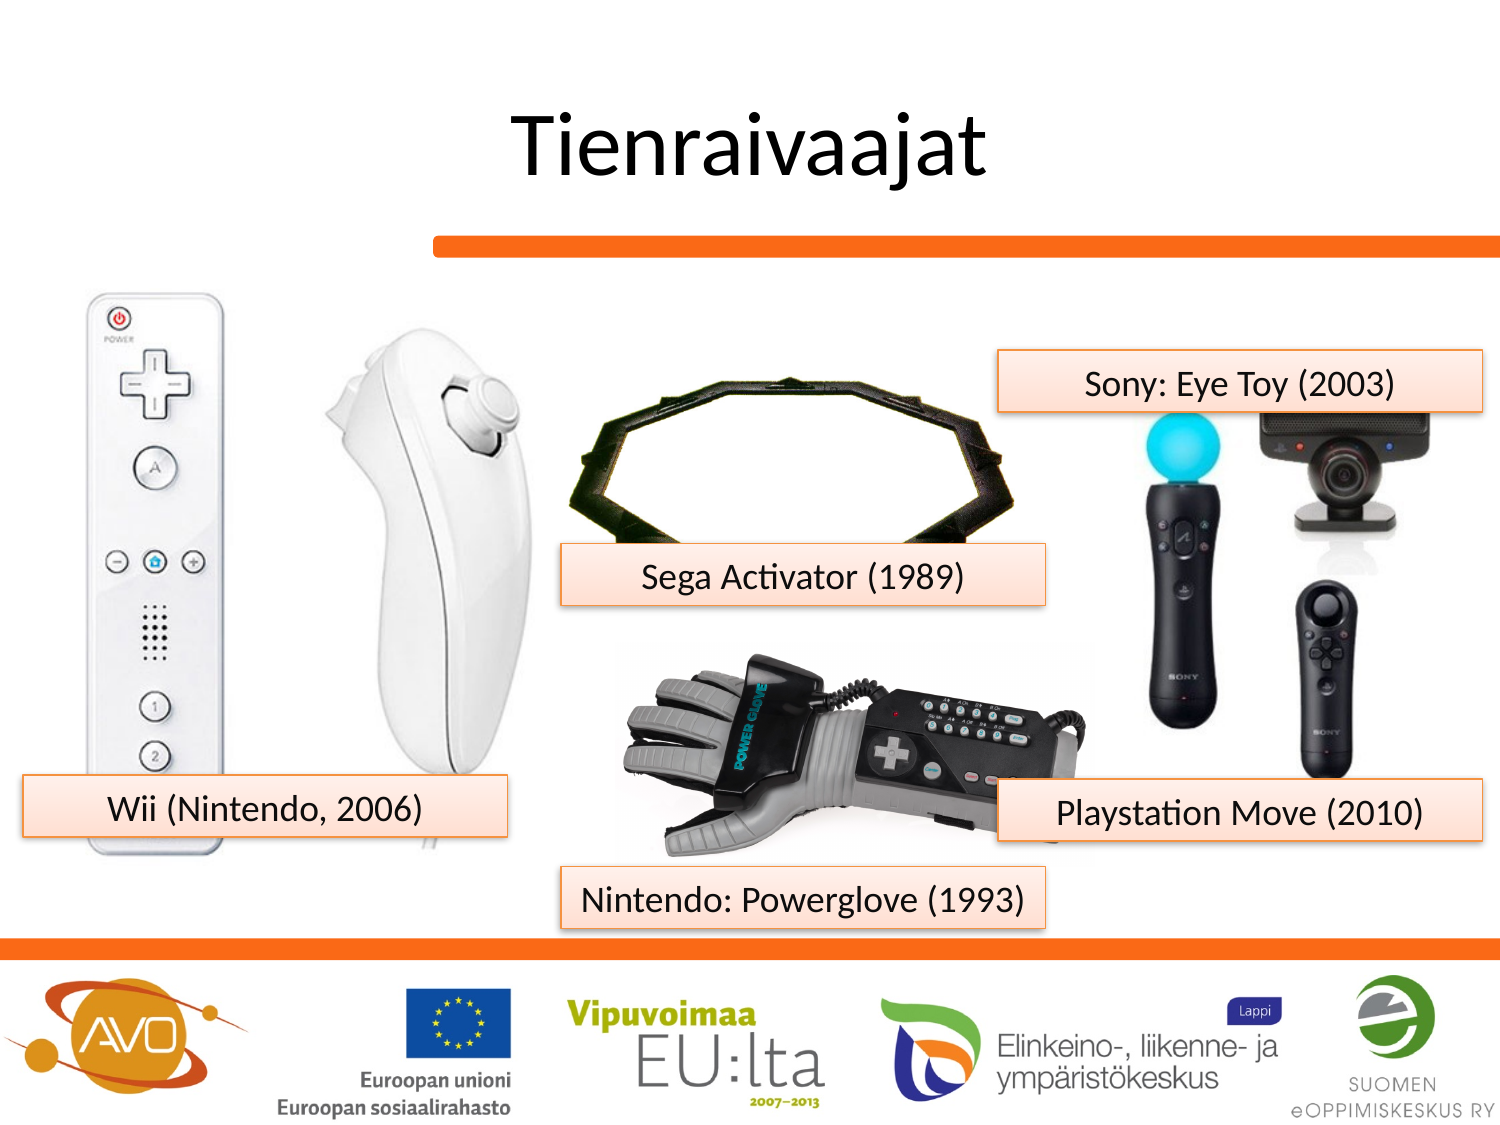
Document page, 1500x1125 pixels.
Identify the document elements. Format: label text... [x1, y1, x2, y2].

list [1009, 358, 1500, 790]
text_box Nintendo: Powerglove (1993) [560, 875, 1046, 929]
text_box Playstation Move (2010) [1099, 798, 1483, 842]
picture [0, 963, 1495, 1125]
title Tienraivaajat [75, 45, 1425, 233]
picture [0, 266, 1095, 882]
text_box Sony: Eye Toy (2003) [997, 349, 1483, 360]
